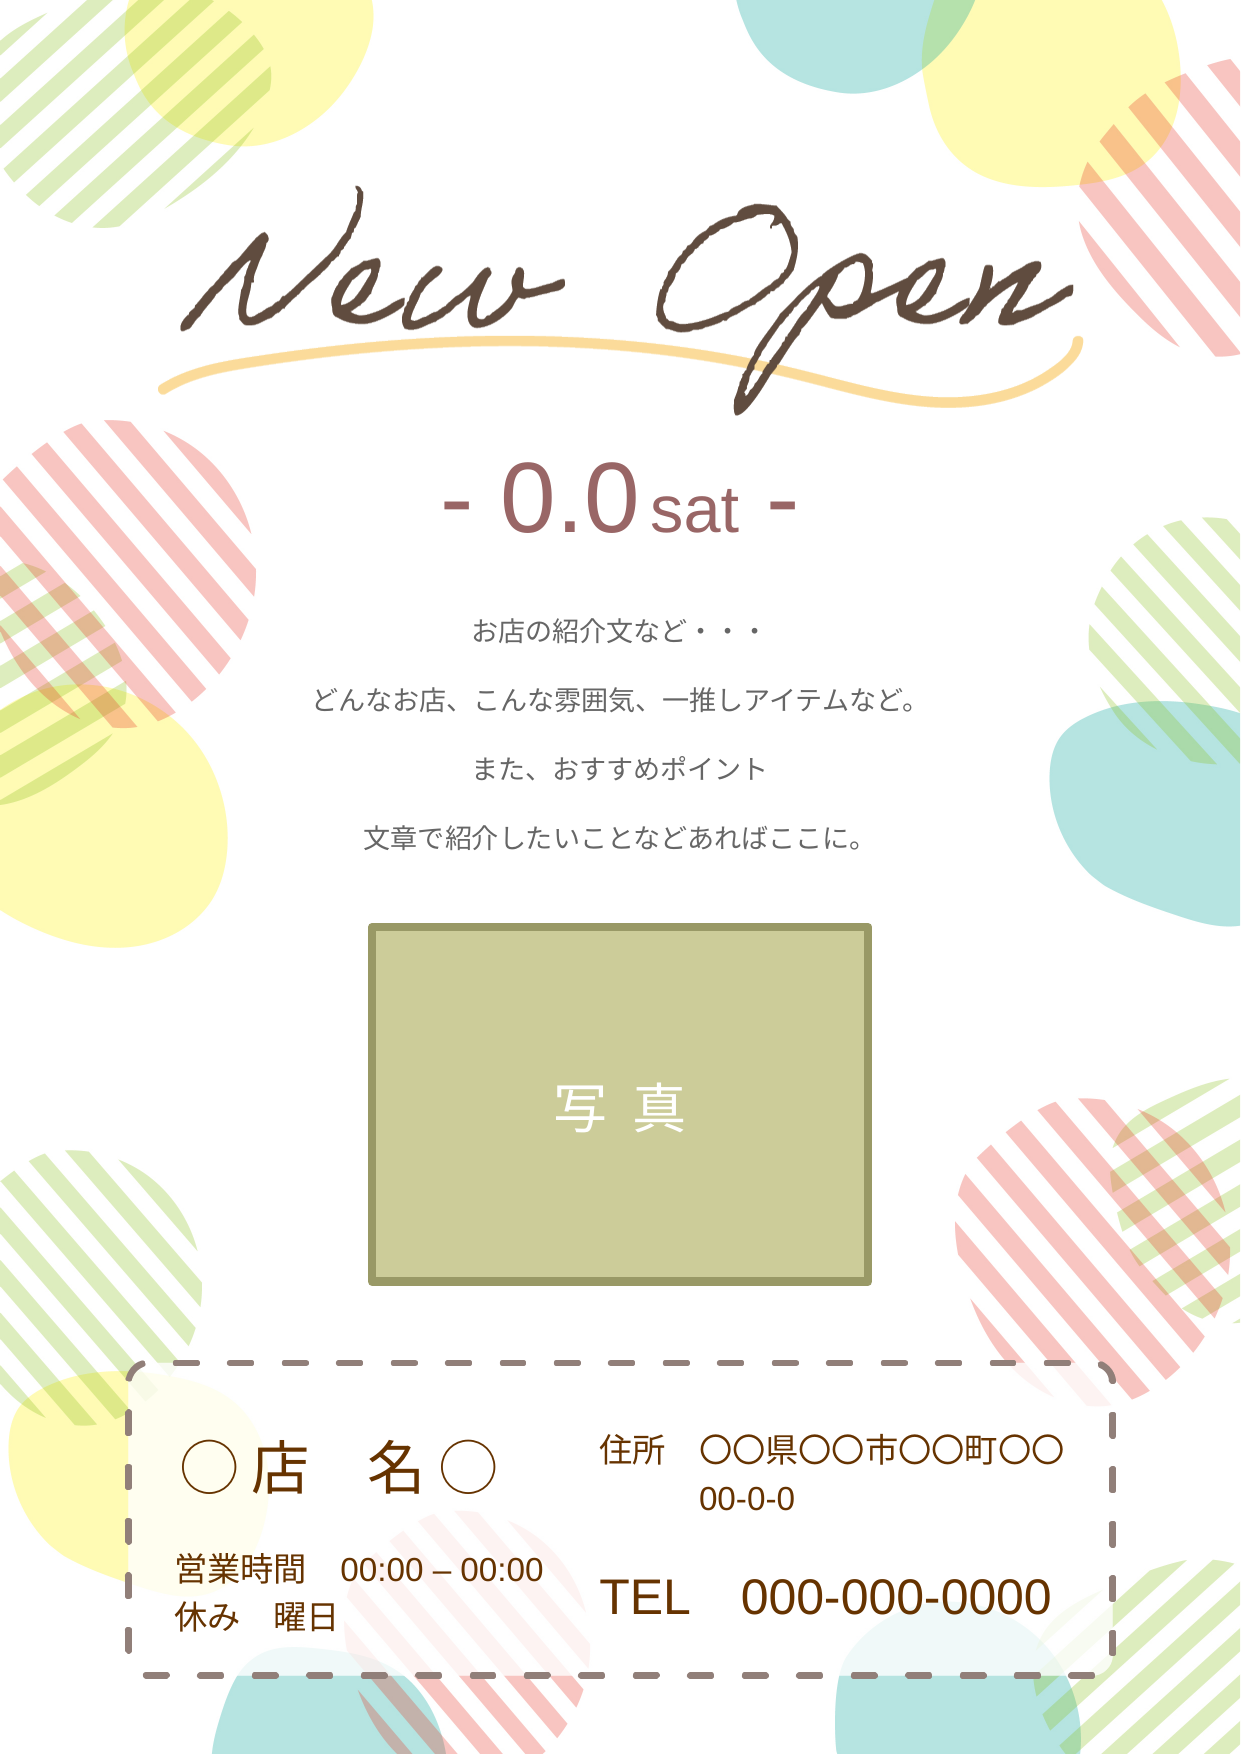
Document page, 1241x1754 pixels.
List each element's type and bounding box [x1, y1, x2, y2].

text_box [585, 1417, 1080, 1632]
text_box [160, 1536, 573, 1642]
text_box [166, 1415, 543, 1512]
text_box [260, 603, 980, 889]
text_box [319, 435, 921, 561]
picture [0, 0, 1241, 1754]
